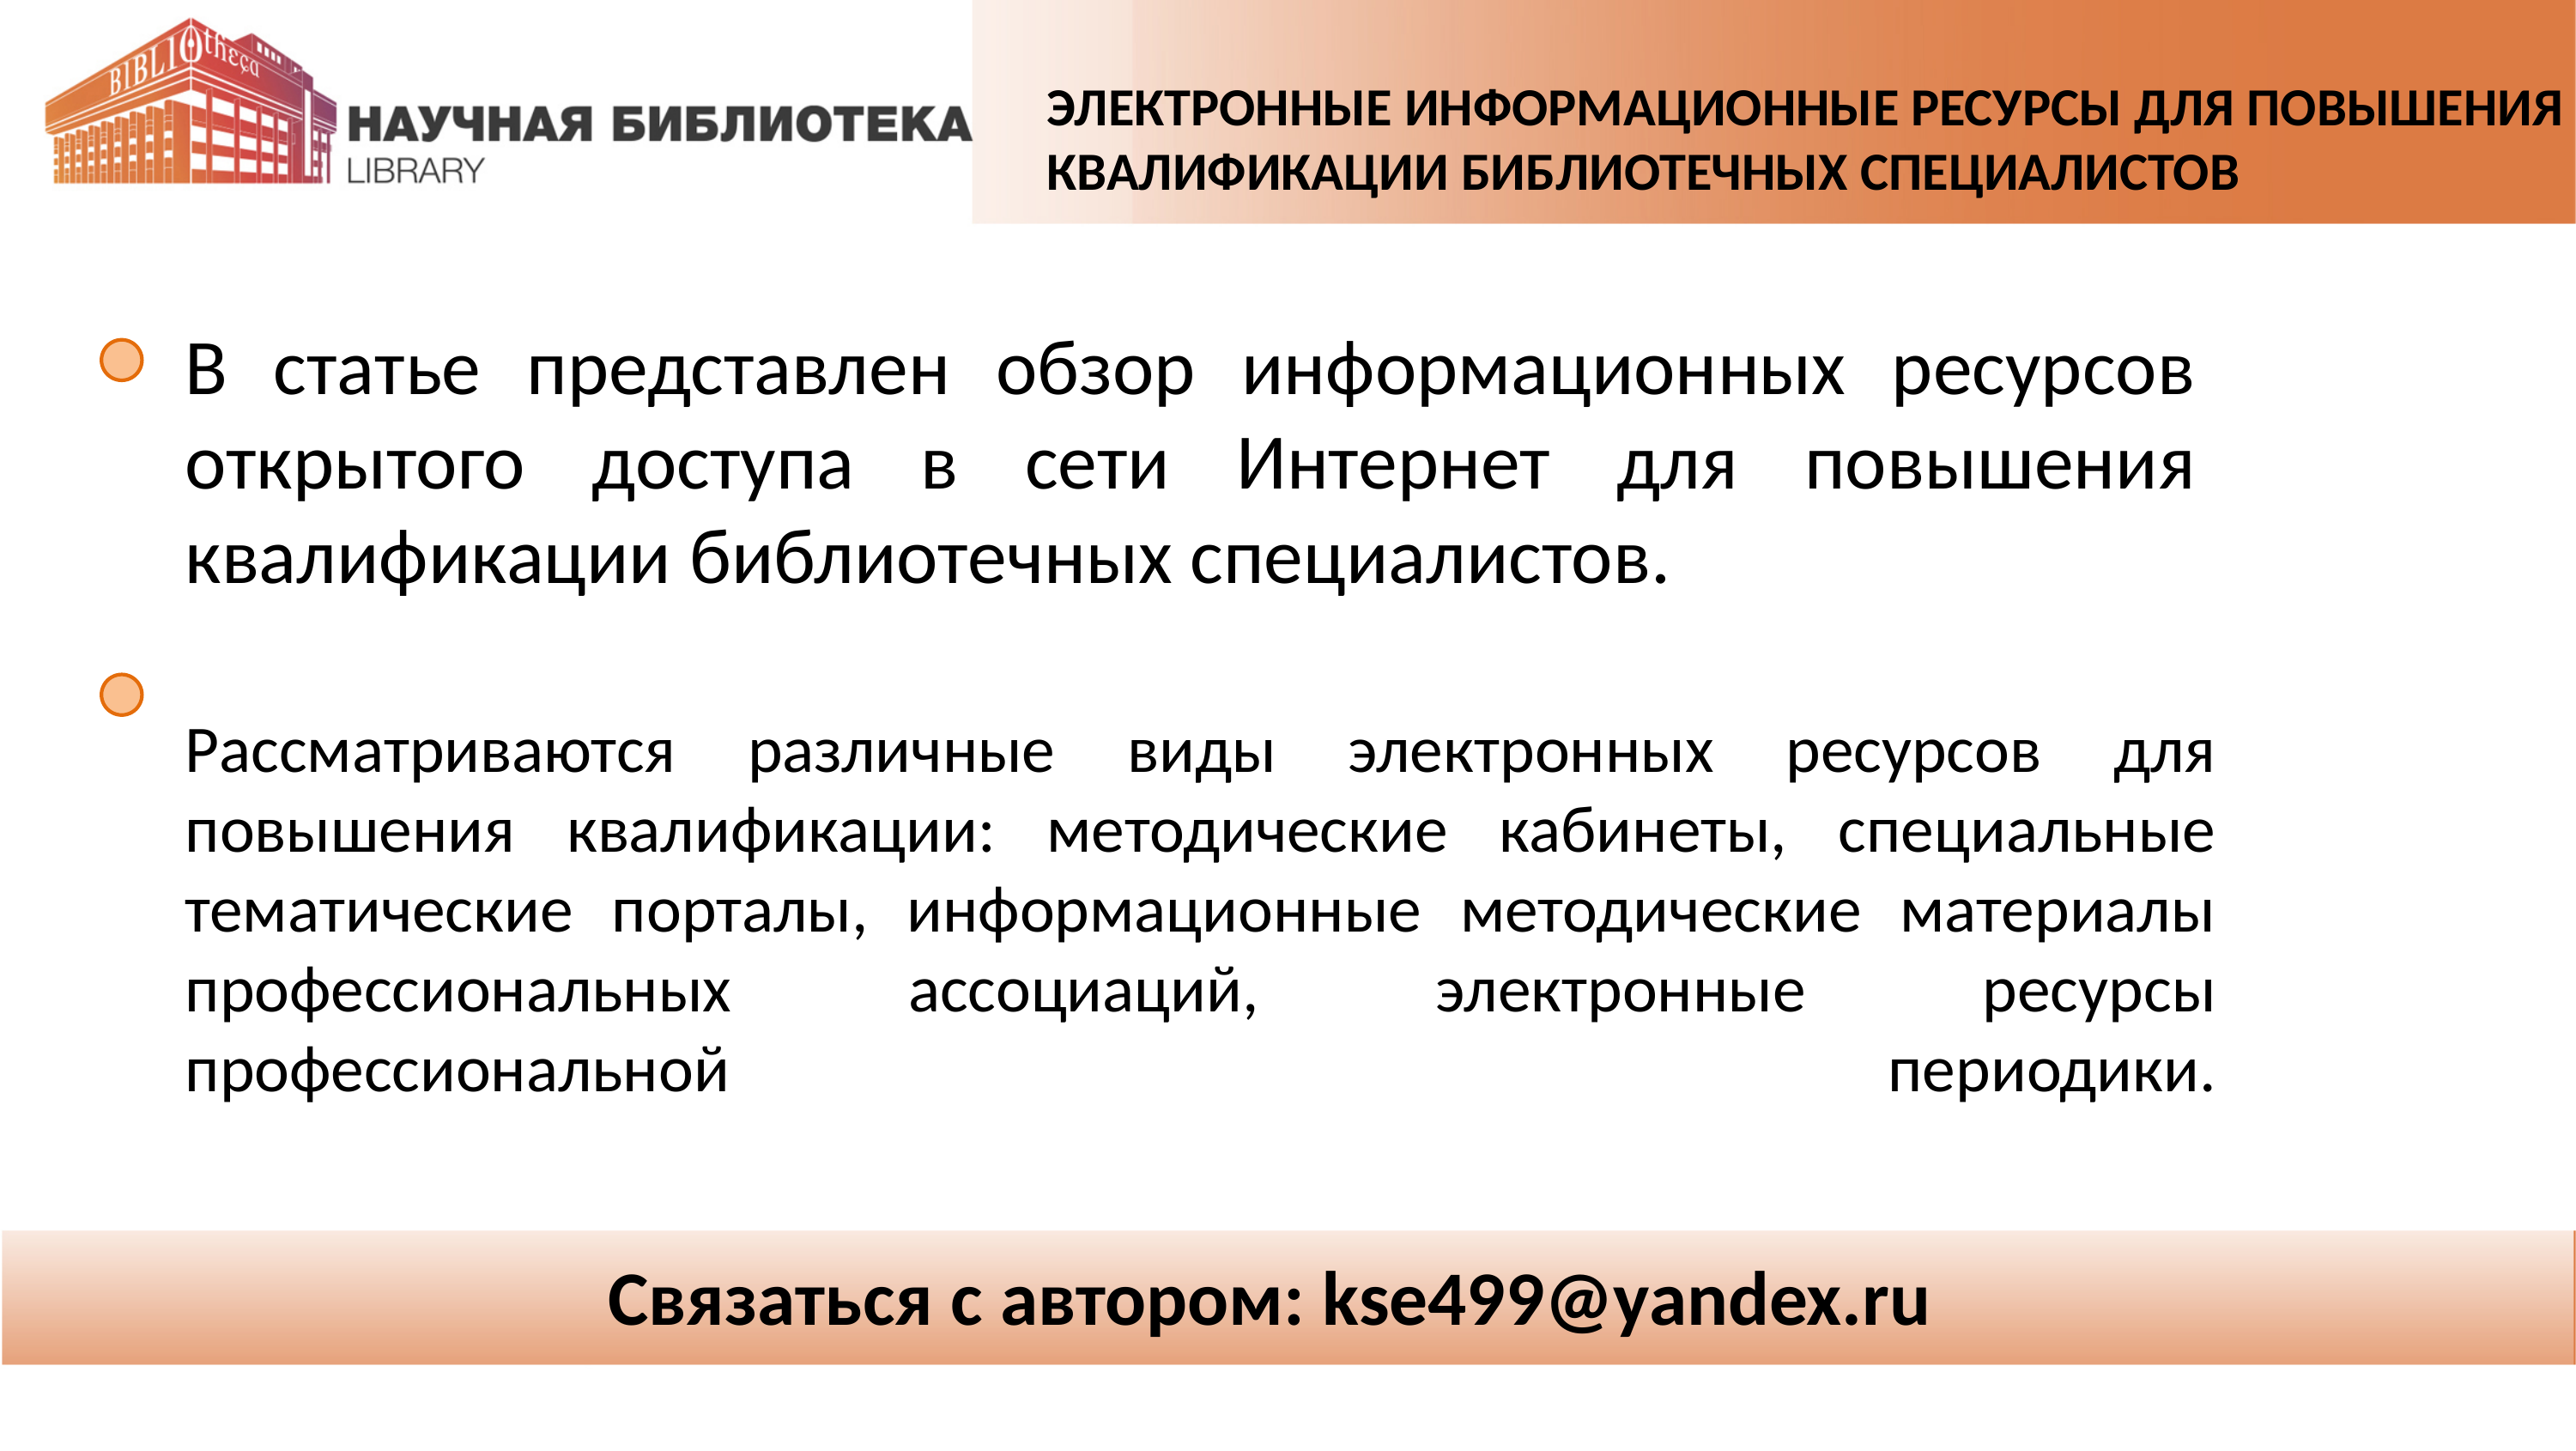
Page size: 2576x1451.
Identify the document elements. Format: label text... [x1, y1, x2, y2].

title Рассматриваются различные виды электронных ресурсов для повышения квалификации: методические кабинеты, специальные тематические порталы, информационные методические материалы профессиональных ассоциаций, электронные ресурсы профессиональной периодики. [162, 613, 2241, 1375]
text_box В статье представлен обзор информационных ресурсов открытого доступа в сети Интернет для повышения квалификации библиотечных специалистов. [172, 309, 2211, 605]
picture [0, 0, 2576, 1451]
text_box [100, 337, 144, 383]
text_box [100, 672, 144, 717]
text_box ЭЛЕКТРОННЫЕ ИНФОРМАЦИОННЫЕ РЕСУРСЫ ДЛЯ ПОВЫШЕНИЯ КВАЛИФИКАЦИИ БИБЛИОТЕЧНЫХ СПЕЦИАЛИСТОВ [1033, 65, 2576, 208]
text_box Связаться с автором: kse499@yandex.ru [595, 1242, 1944, 1348]
